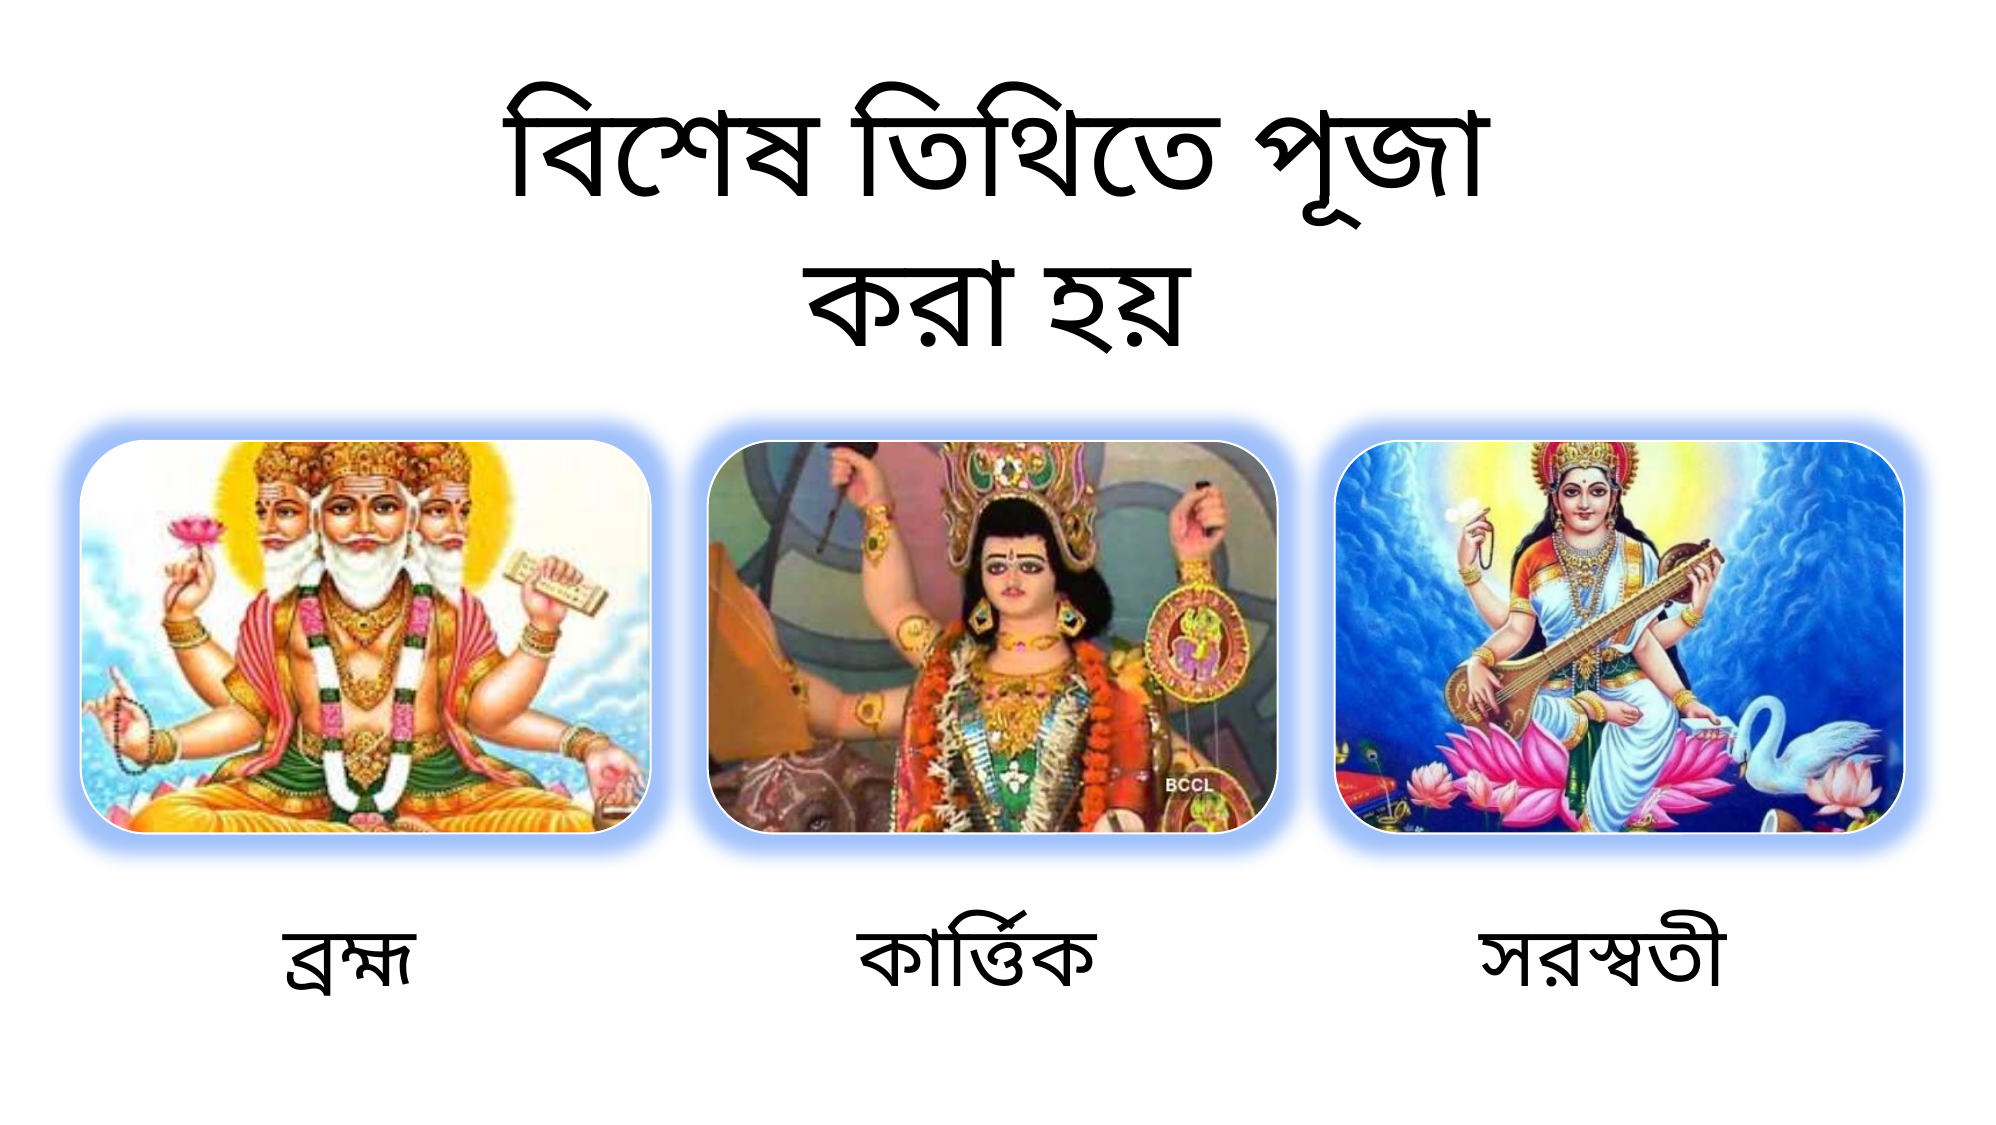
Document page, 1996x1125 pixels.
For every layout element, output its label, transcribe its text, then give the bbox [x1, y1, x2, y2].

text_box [80, 322, 1905, 1125]
text_box বিশেষ তিথিতে পূজা করা হয় [385, 64, 1610, 322]
